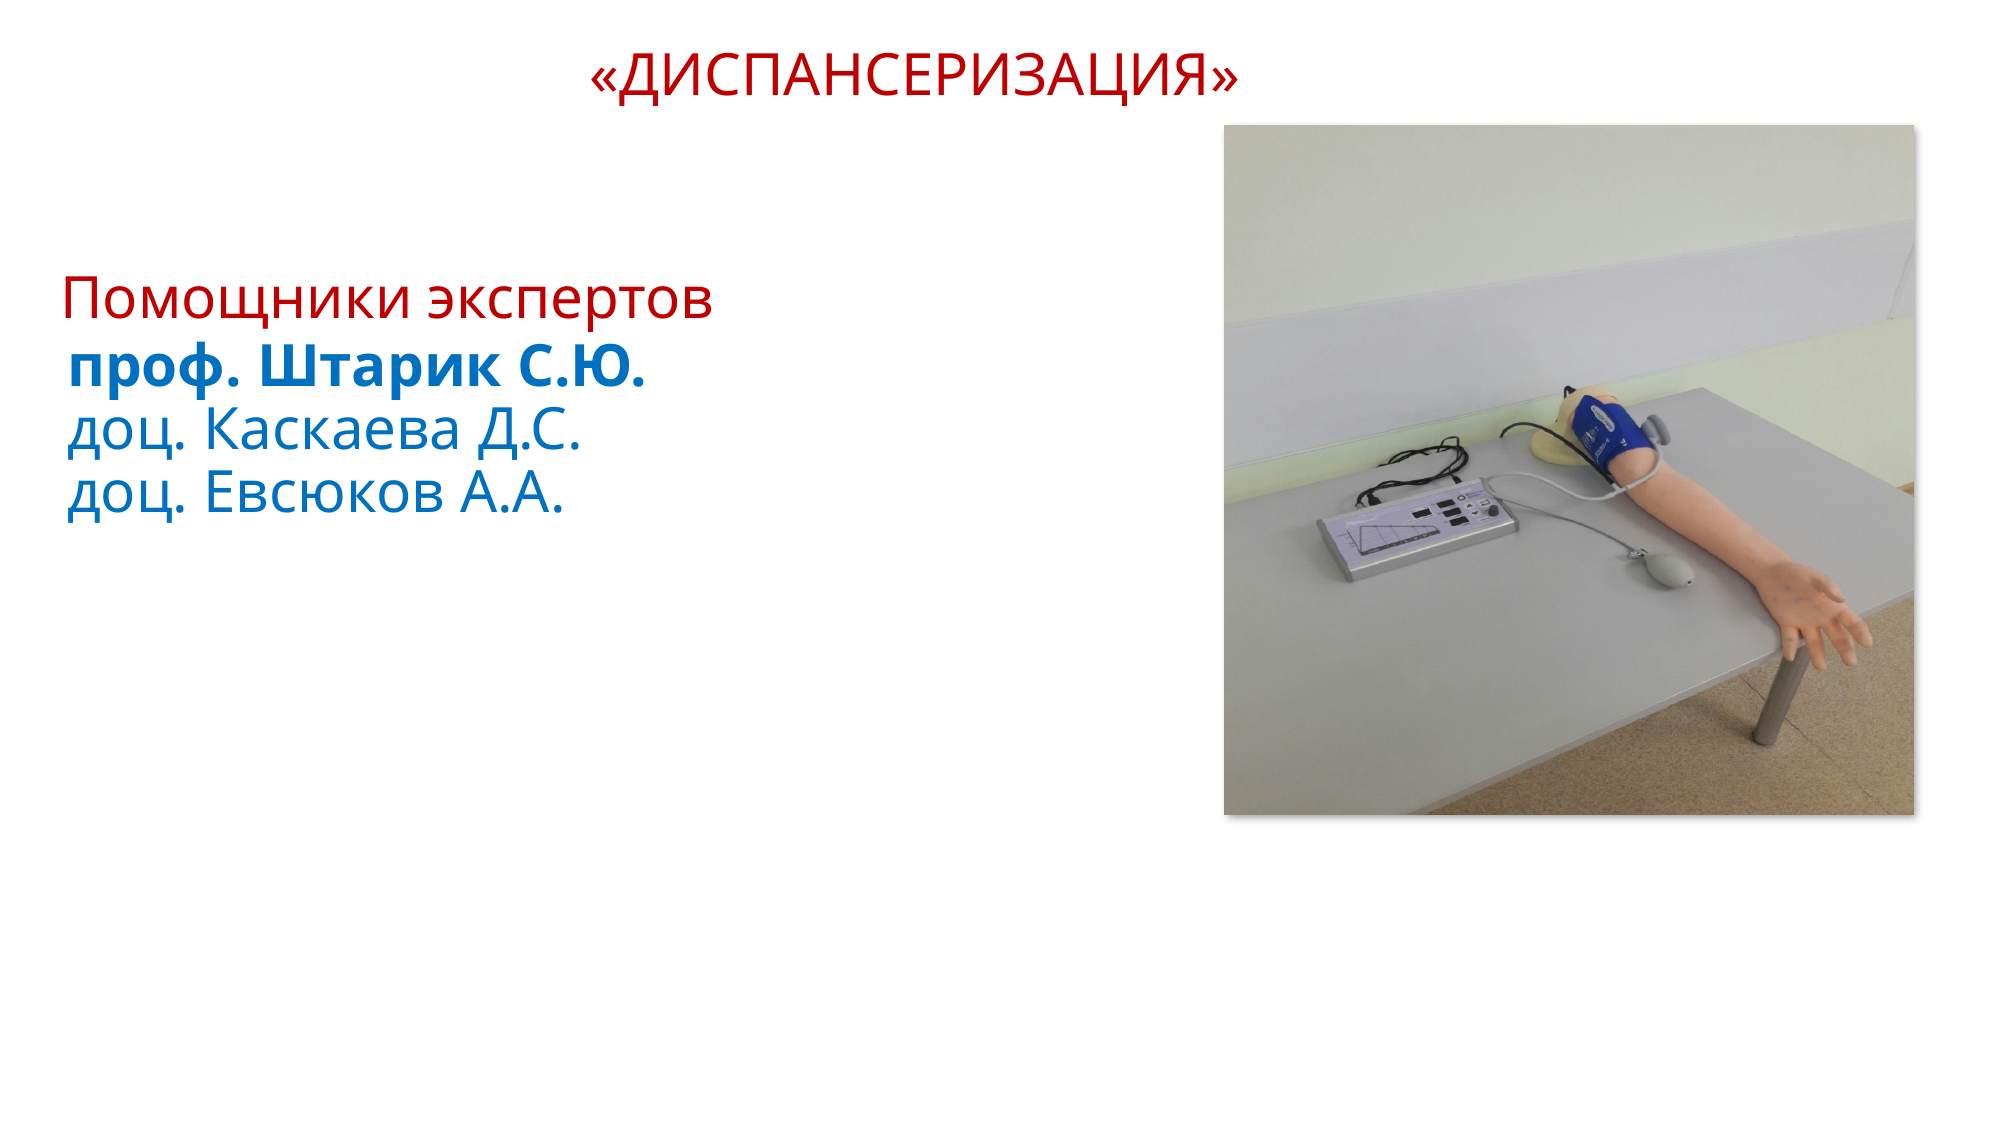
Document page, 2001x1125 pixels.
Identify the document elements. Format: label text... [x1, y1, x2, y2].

title проф. Штарик С.Ю. доц. Каскаева Д.С. доц. Евсюков А.А. [52, 292, 984, 569]
picture [1224, 125, 1914, 815]
text_box Помощники экспертов [45, 242, 850, 349]
text_box «ДИСПАНСЕРИЗАЦИЯ» [574, 19, 1394, 126]
